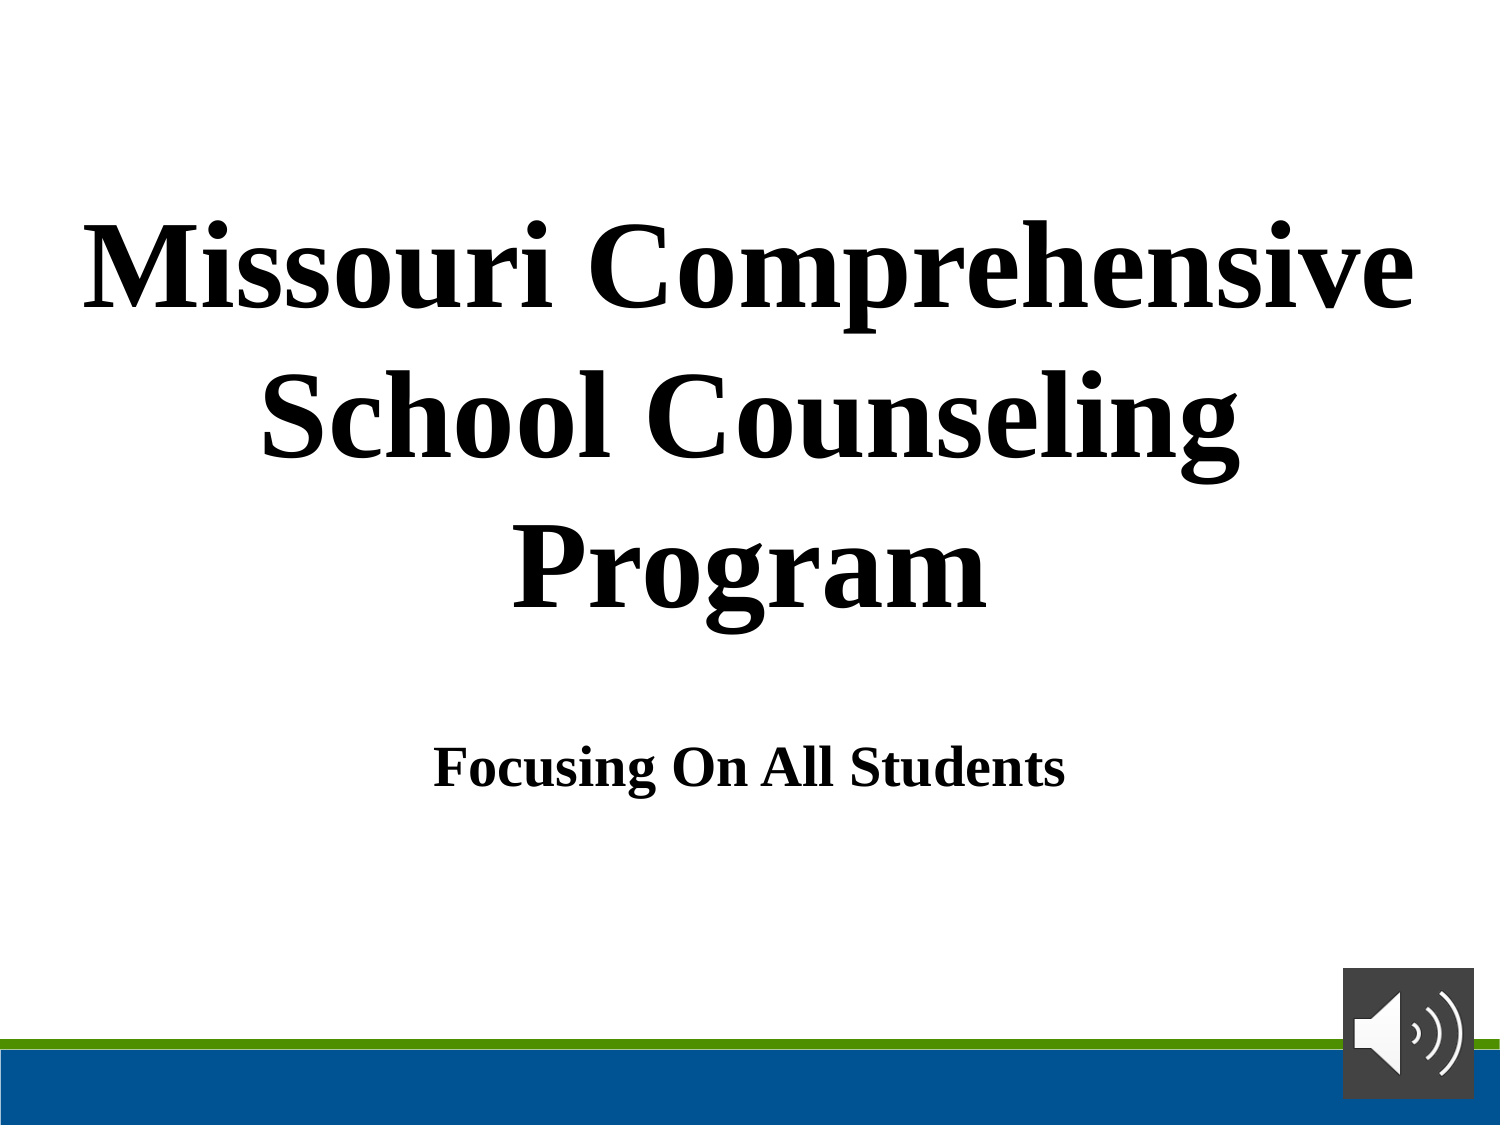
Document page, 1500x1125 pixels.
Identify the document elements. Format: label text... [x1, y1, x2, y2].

picture [1341, 966, 1476, 1101]
text_box Missouri Comprehensive School Counseling Program Focusing On All Students [24, 174, 1475, 806]
